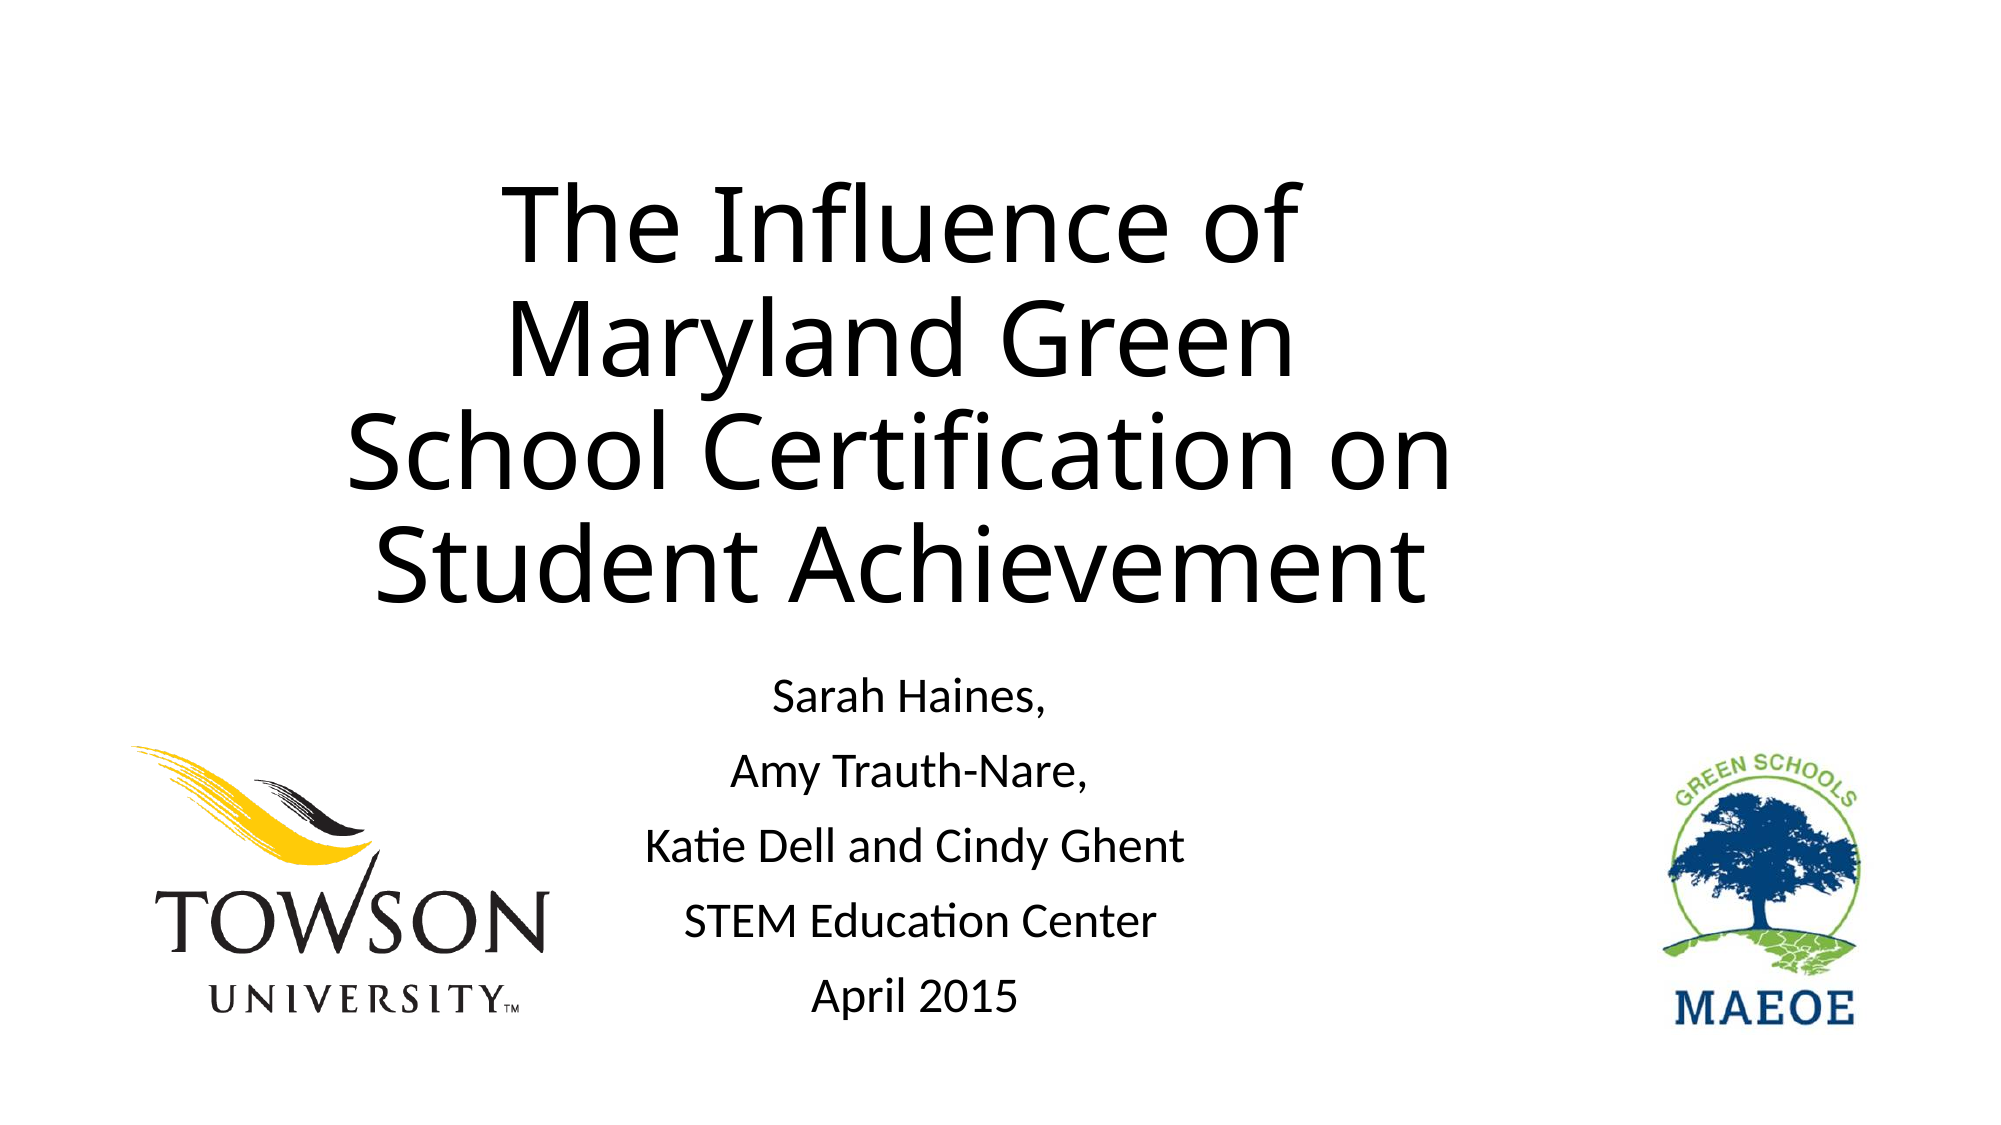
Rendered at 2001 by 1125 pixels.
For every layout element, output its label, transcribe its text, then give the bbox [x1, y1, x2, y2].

picture [1657, 743, 1882, 1035]
title The Influence of Maryland Green School Certification on Student Achievement [322, 63, 1480, 633]
picture [96, 698, 607, 1080]
subtitle Sarah Haines, Amy Trauth-Nare, Katie Dell and Cindy Ghent STEM Education Center April 2015 [617, 662, 1214, 1035]
